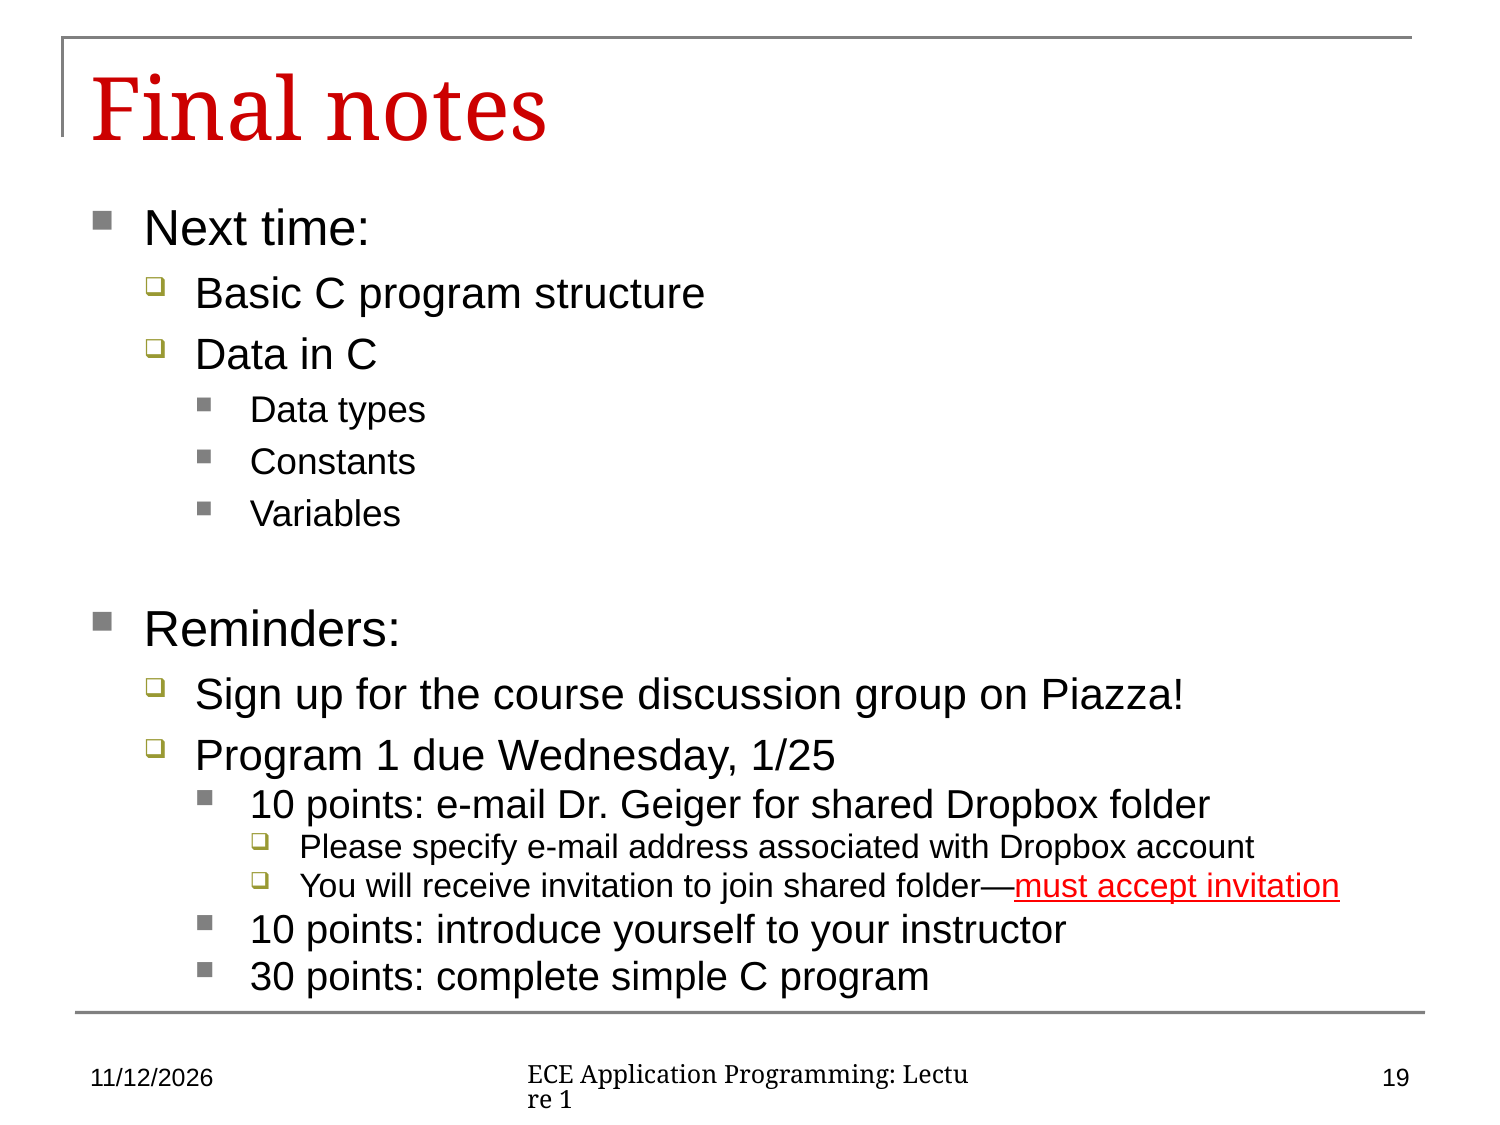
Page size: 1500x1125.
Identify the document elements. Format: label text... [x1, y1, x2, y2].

list Next time: Basic C program structure Data in C Data types Constants Variables Reminders: Sign up for the course discussion group on Piazza! Program 1 due Wednesday, 1/25 10 points: e-mail Dr. Geiger for shared Dropbox folder Please specify e-mail address associated with Dropbox account You will receive invitation to join shared folder—must accept invitation 10 points: introduce yourself to your instructor 30 points: complete simple C program [75, 187, 1425, 1006]
title Final notes [75, 45, 1425, 163]
footer ECE Application Programming: Lecture 1 [512, 1024, 988, 1101]
slide_number 19 [1074, 1023, 1426, 1100]
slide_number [74, 1023, 426, 1100]
